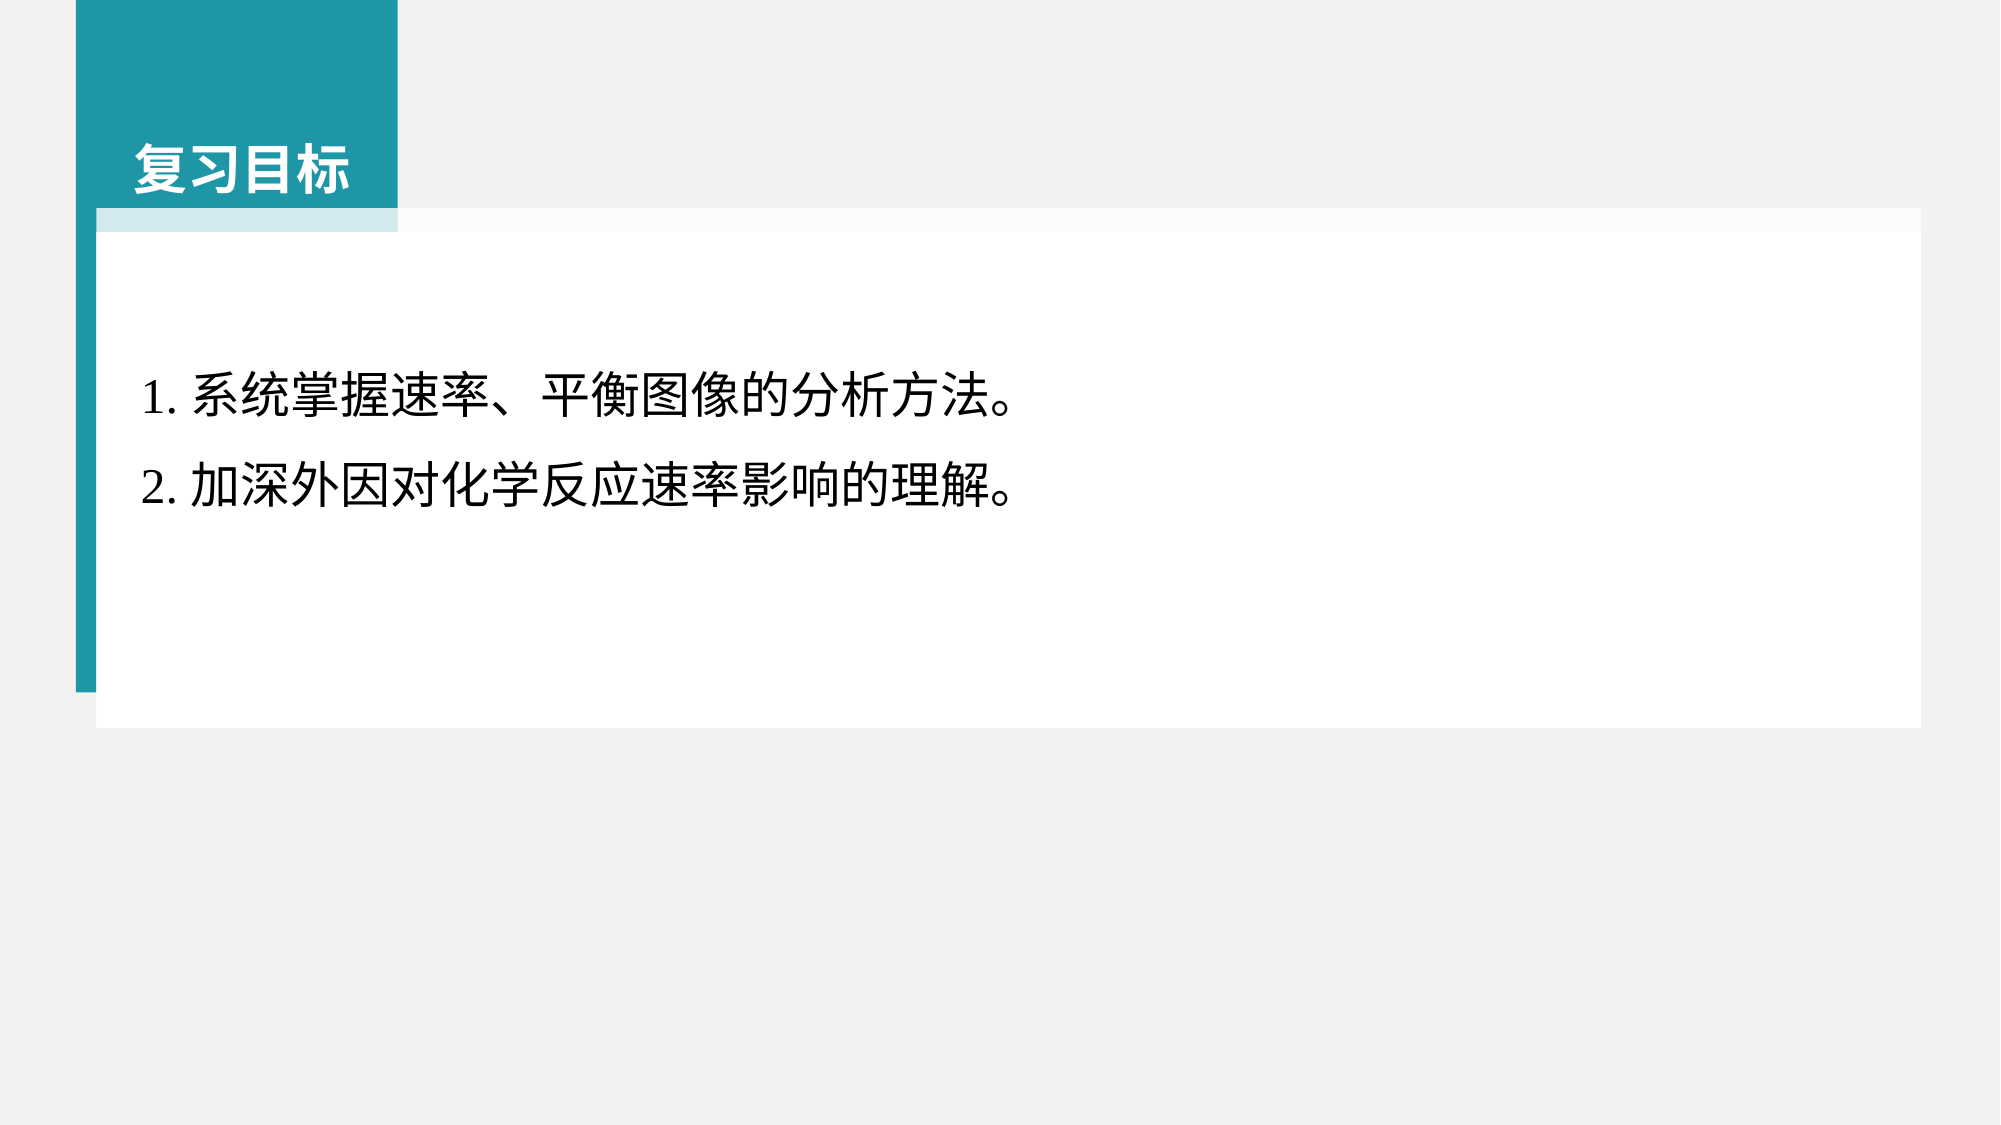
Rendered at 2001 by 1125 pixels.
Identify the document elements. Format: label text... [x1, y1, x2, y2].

text_box [75, 0, 399, 693]
text_box 复习目标 [133, 135, 363, 201]
text_box 1.系统掌握速率、平衡图像的分析方法。 2.加深外因对化学反应速率影响的理解。 [125, 326, 1863, 521]
text_box [95, 207, 1922, 729]
